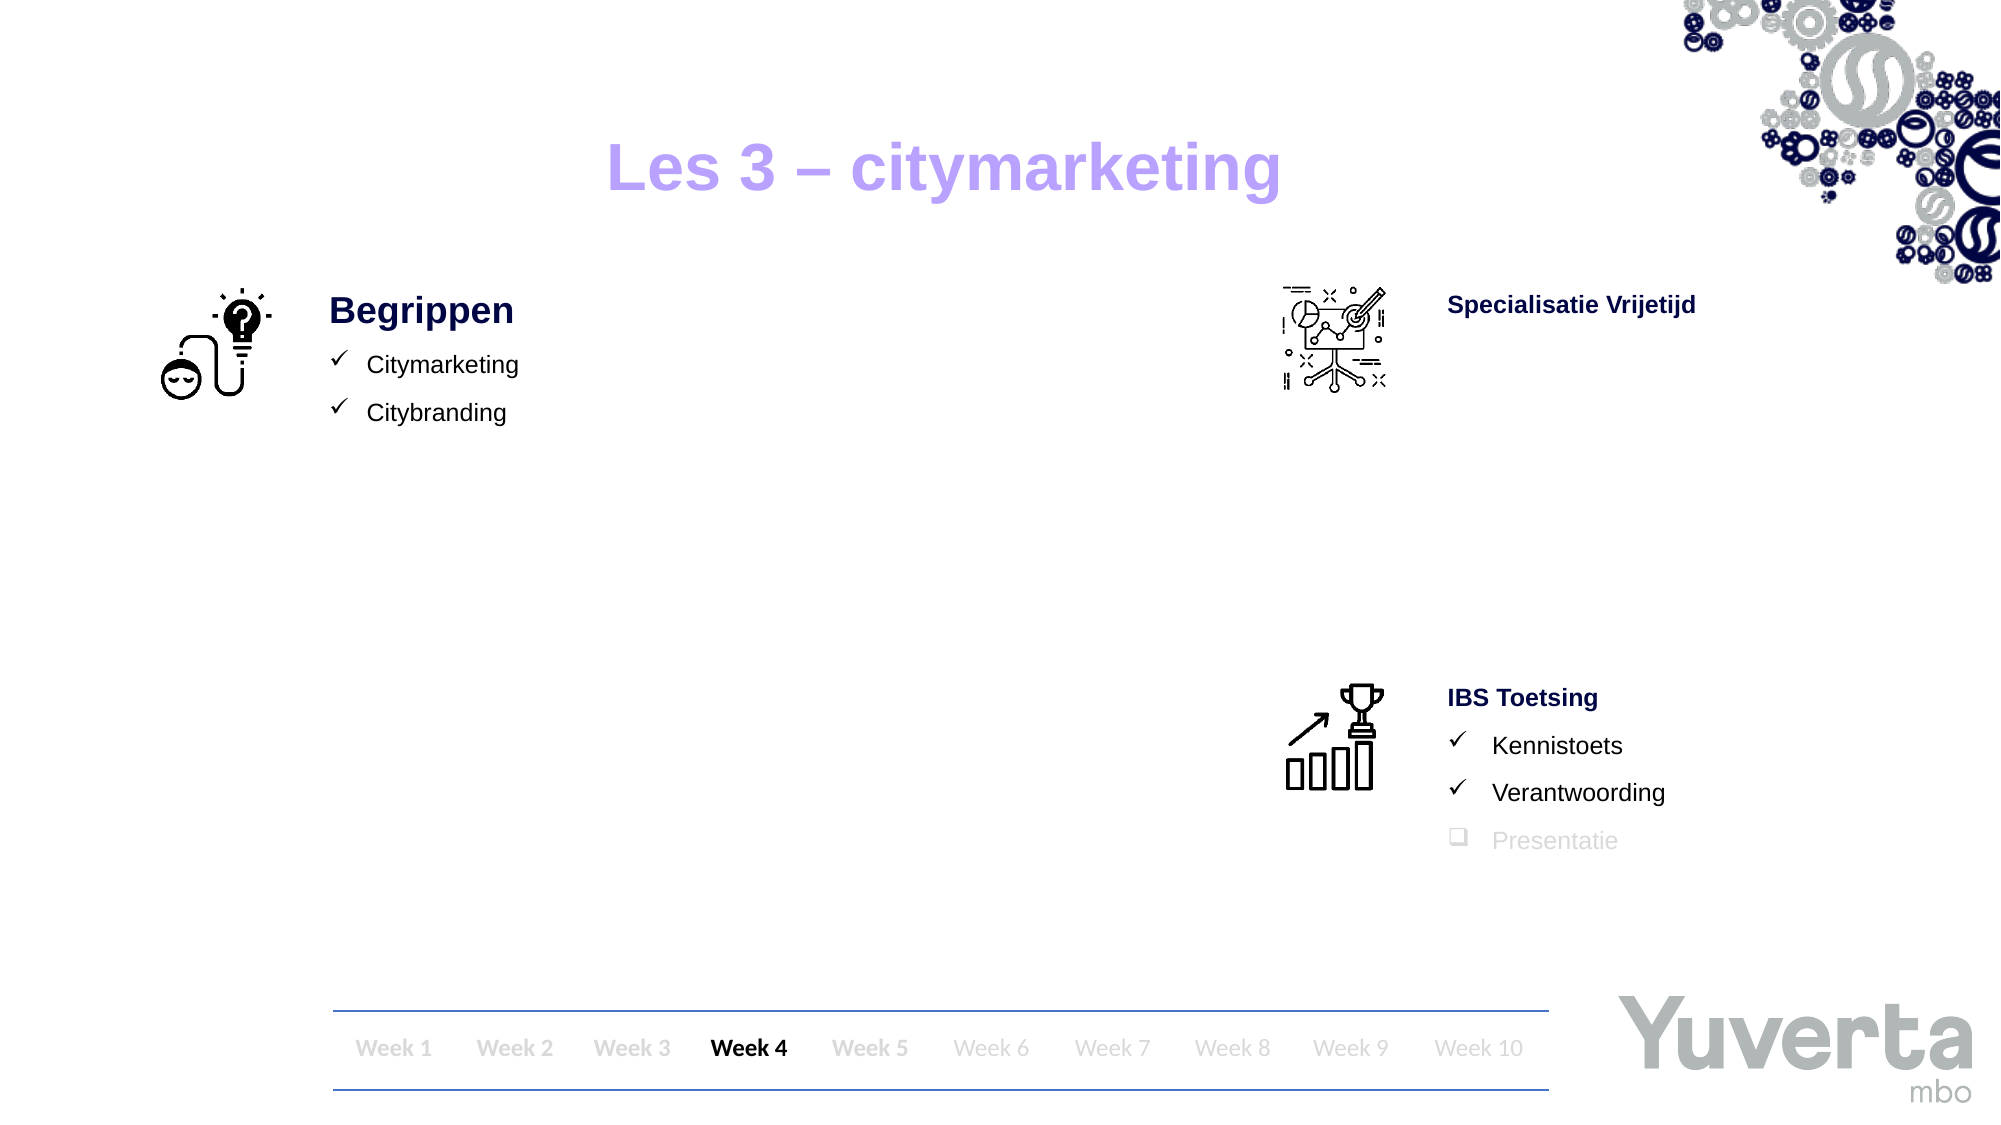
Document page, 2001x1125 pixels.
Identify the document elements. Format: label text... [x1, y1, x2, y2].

table_header Week 6 [931, 1012, 1052, 1089]
table_header Week 8 [1173, 1012, 1293, 1089]
text_box Specialisatie Vrijetijd [1432, 284, 1853, 619]
table_header Week 1 [333, 1012, 455, 1089]
table_header Week 10 [1410, 1012, 1549, 1089]
text_box Les 3 – citymarketing [137, 59, 1753, 278]
table_header Week 3 [576, 1012, 689, 1089]
table_header Week 9 [1293, 1012, 1410, 1089]
table_header Week 4 [689, 1012, 810, 1089]
table_header Week 2 [455, 1012, 576, 1089]
text_box IBS Toetsing Kennistoets Verantwoording Presentatie [1432, 677, 1853, 1011]
picture [0, 0, 2000, 1125]
table_header Week 7 [1052, 1012, 1173, 1089]
table_header Week 5 [810, 1012, 931, 1089]
text_box Begrippen Citymarketing Citybranding [314, 283, 984, 617]
